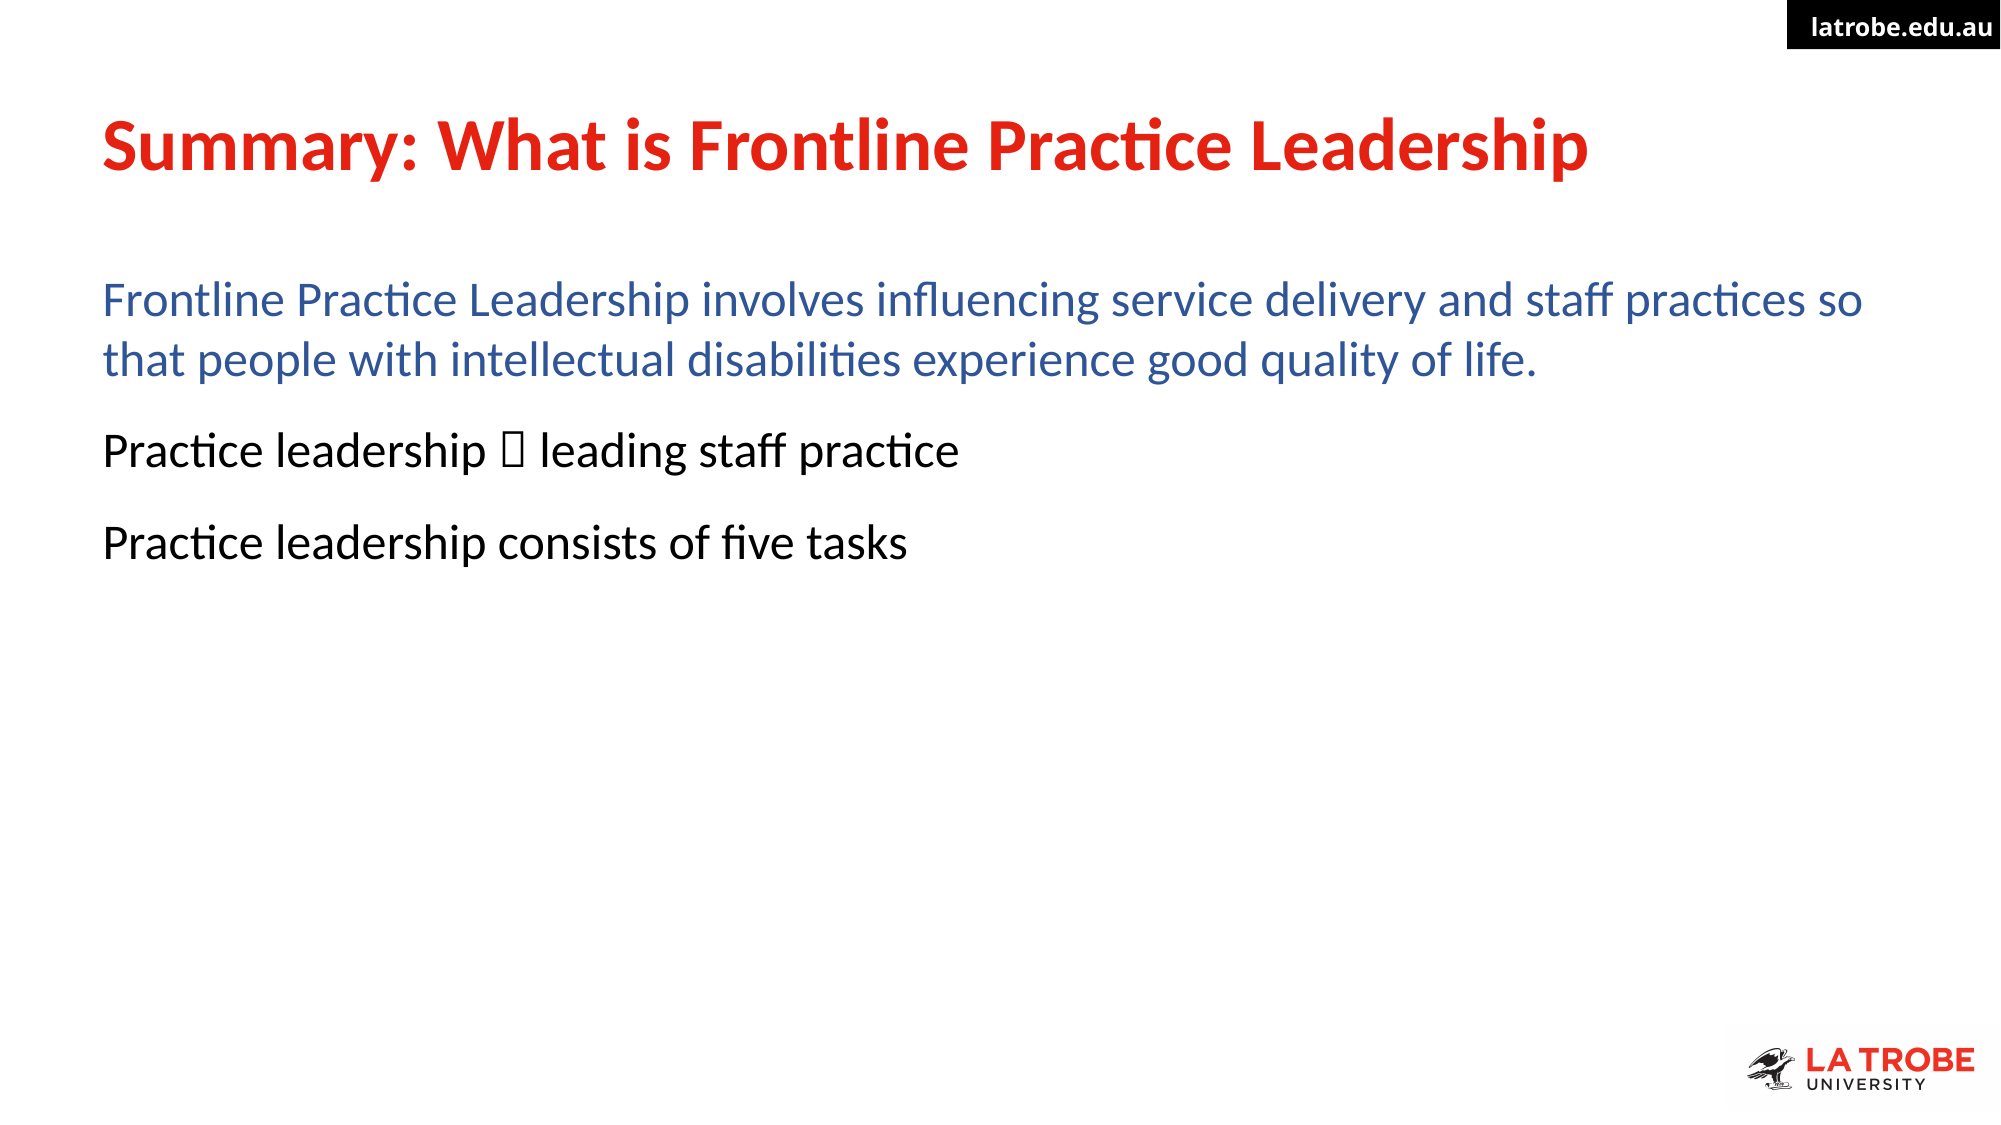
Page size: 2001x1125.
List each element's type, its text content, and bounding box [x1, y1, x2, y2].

title Summary: What is Frontline Practice Leadership [102, 70, 1898, 209]
picture [1726, 1023, 1999, 1111]
list Frontline Practice Leadership involves influencing service delivery and staff practices so that people with intellectual disabilities experience good quality of life. Practice leadership  leading staff practice Practice leadership consists of five tasks [102, 266, 1898, 1009]
